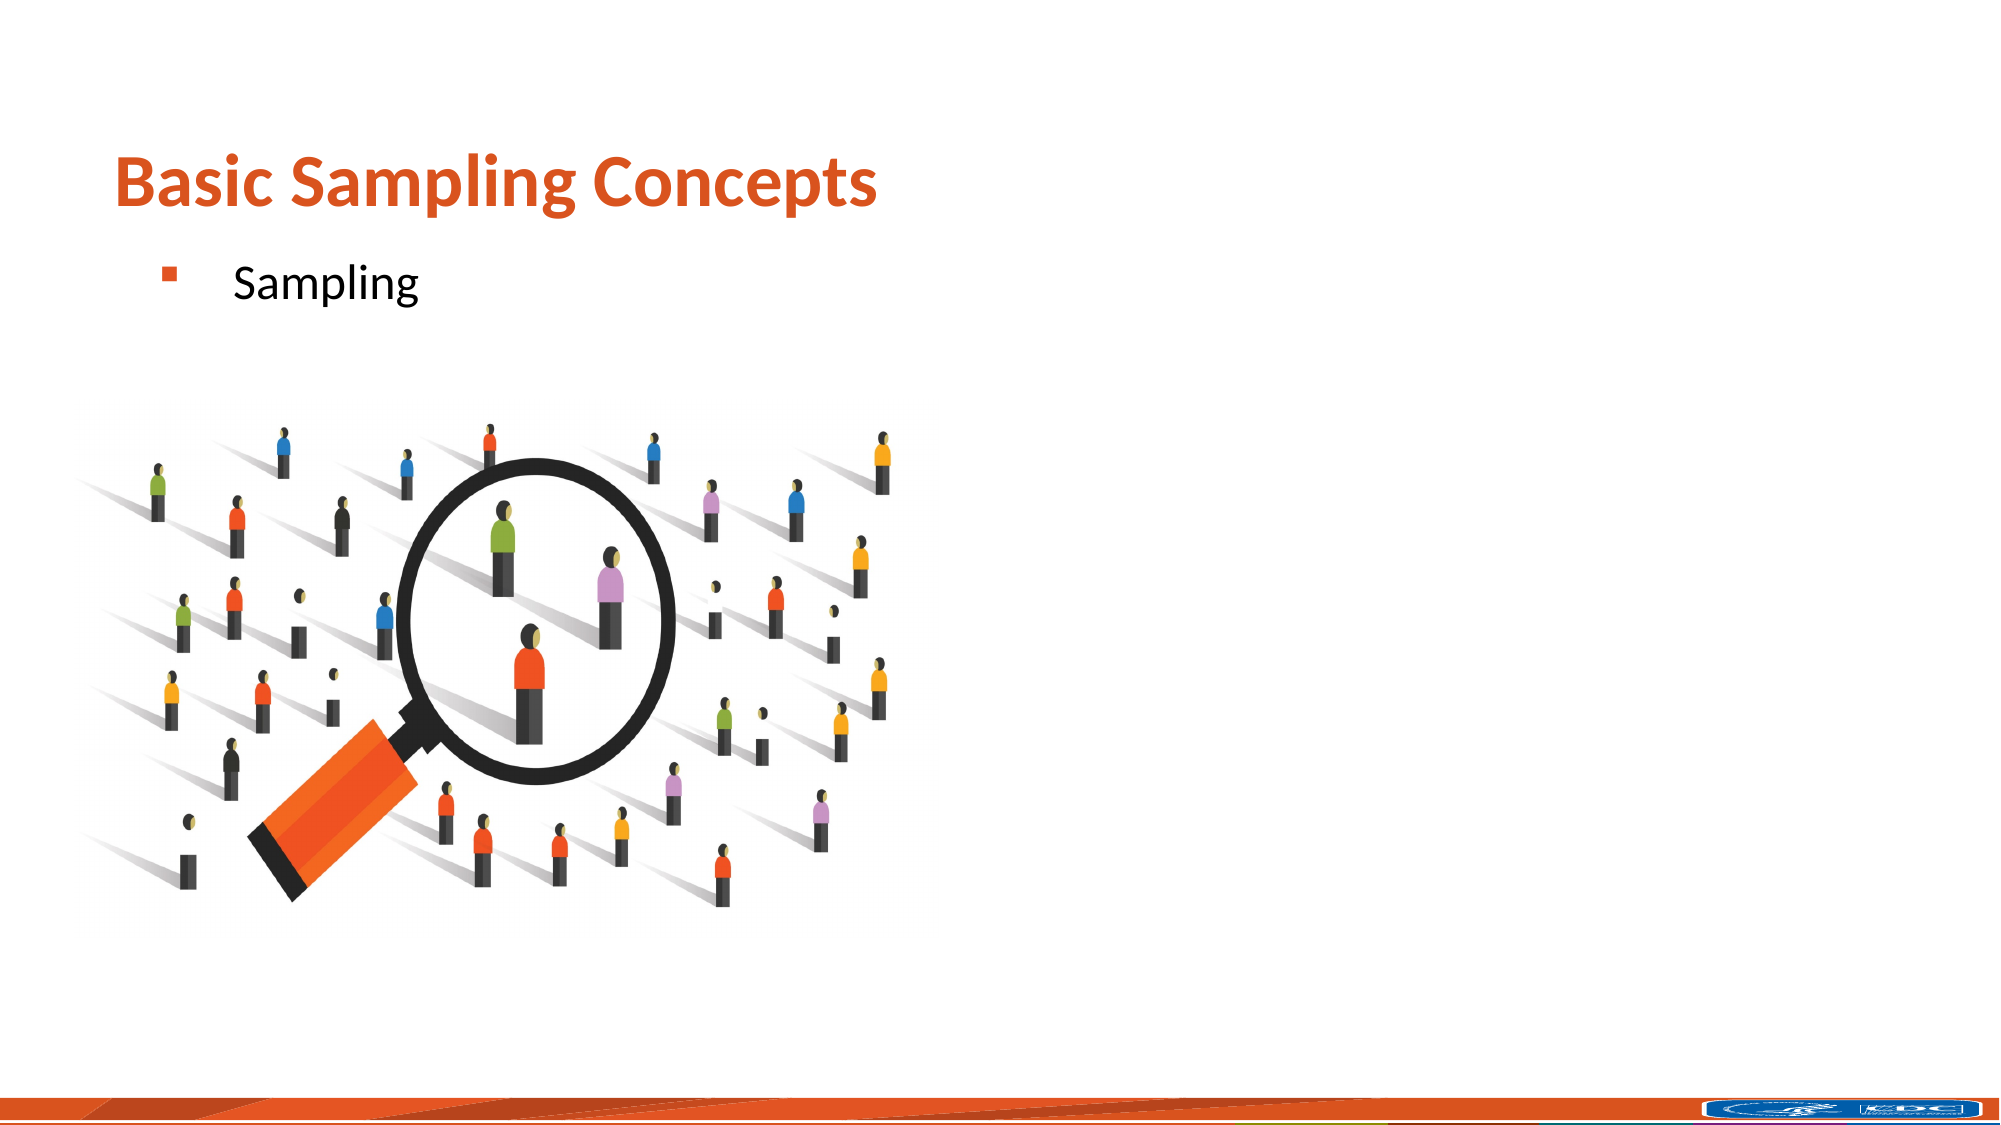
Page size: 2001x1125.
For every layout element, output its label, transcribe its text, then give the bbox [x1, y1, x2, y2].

picture [74, 399, 939, 938]
text_box Sampling [143, 248, 836, 318]
title Basic Sampling Concepts [99, 41, 1900, 230]
